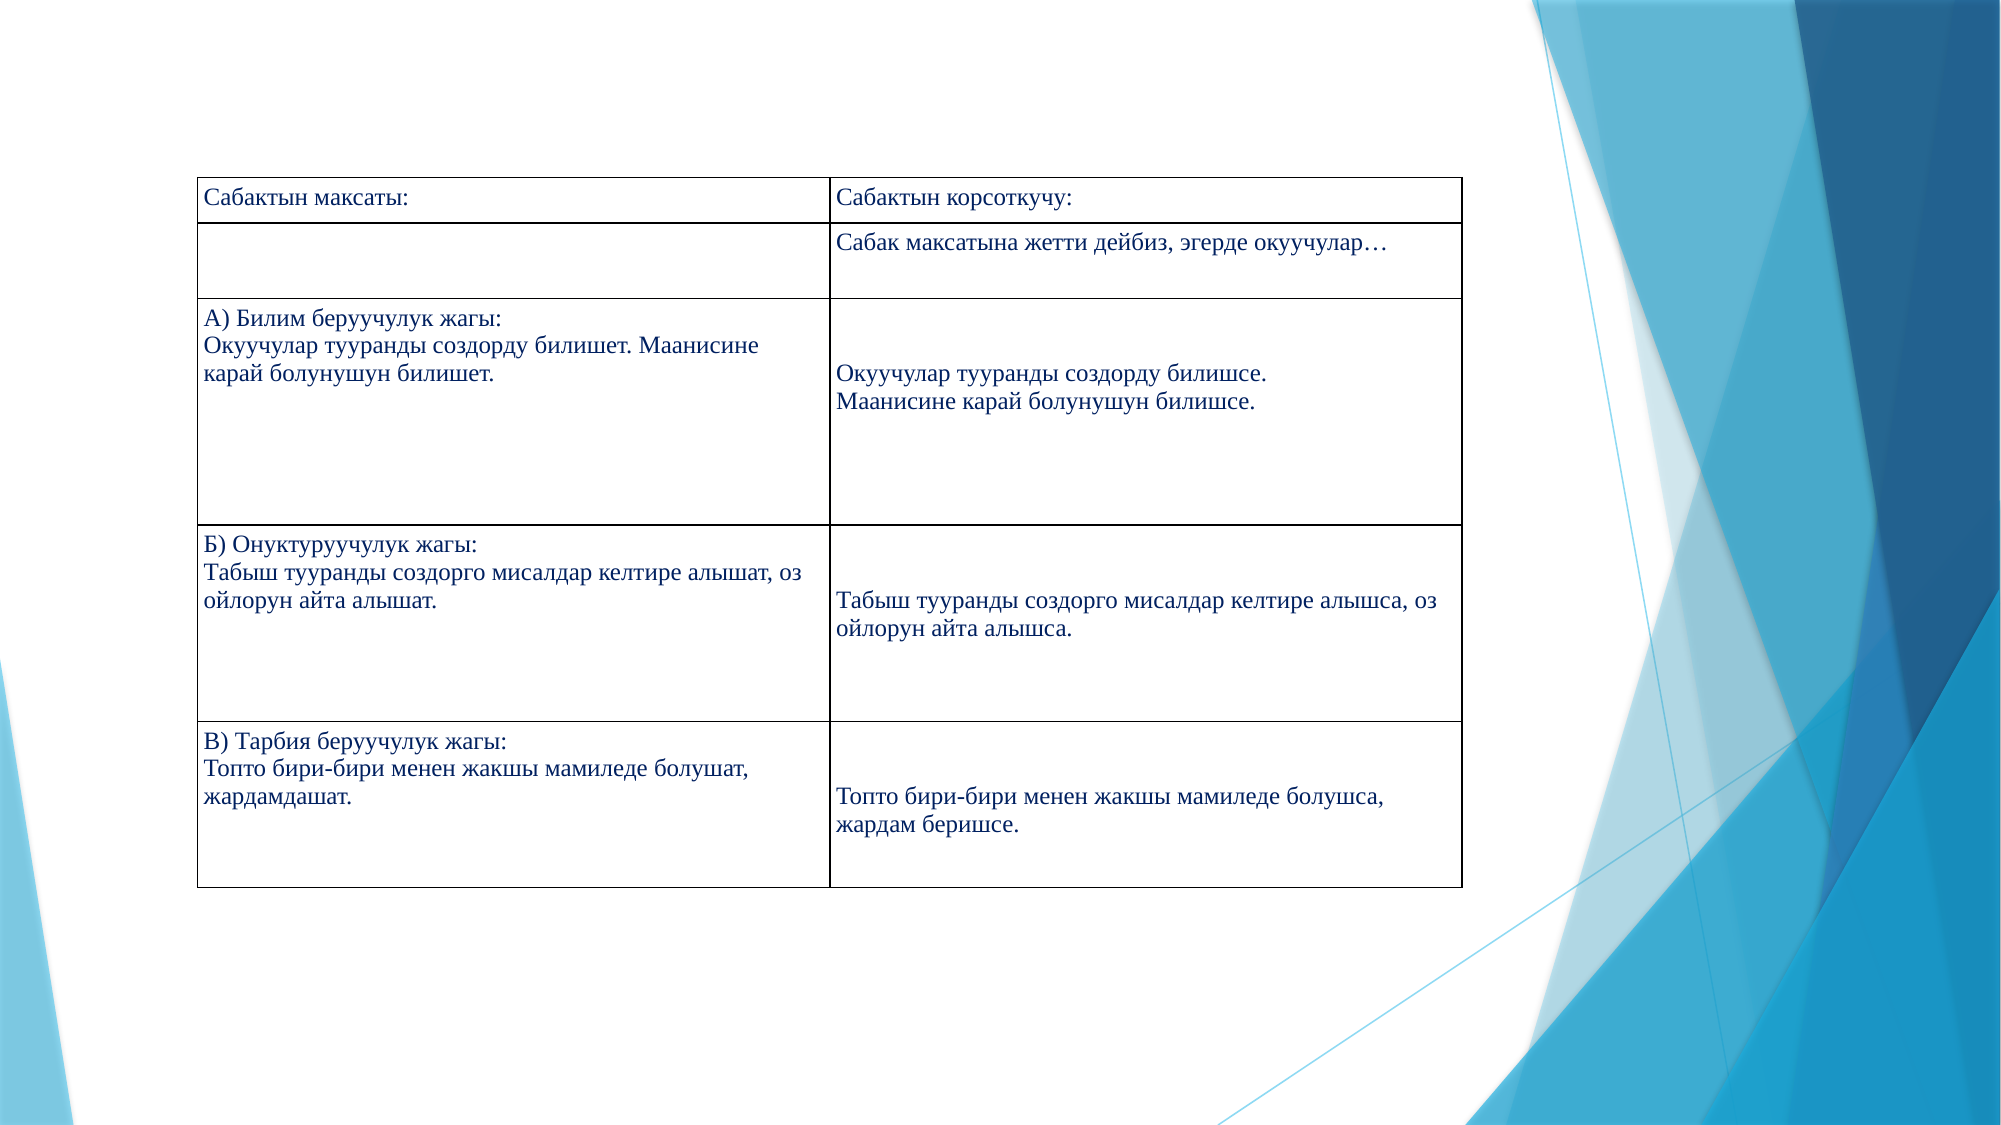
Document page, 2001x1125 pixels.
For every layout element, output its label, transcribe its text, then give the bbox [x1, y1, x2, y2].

table_header Сабактын корсоткучу: [831, 178, 1461, 222]
table_cell [198, 224, 829, 298]
table_cell А) Билим беруучулук жагы: Окуучулар тууранды создорду билишет. Маанисине карай болунушун билишет. [198, 299, 829, 524]
table_cell В) Тарбия беруучулук жагы: Топто бири-бири менен жакшы мамиледе болушат, жардамдашат. [198, 722, 829, 887]
table_cell Табыш тууранды создорго мисалдар келтире алышса, оз ойлорун айта алышса. [831, 526, 1461, 721]
table_header Сабактын максаты: [198, 178, 829, 222]
table_cell Б) Онуктуруучулук жагы: Табыш тууранды создорго мисалдар келтире алышат, оз ойлорун айта алышат. [198, 526, 829, 721]
table_cell Сабак максатына жетти дейбиз, эгерде окуучулар… [831, 224, 1461, 298]
table_cell Топто бири-бири менен жакшы мамиледе болушса, жардам беришсе. [831, 722, 1461, 887]
table_cell Окуучулар тууранды создорду билишсе. Маанисине карай болунушун билишсе. [831, 299, 1461, 524]
